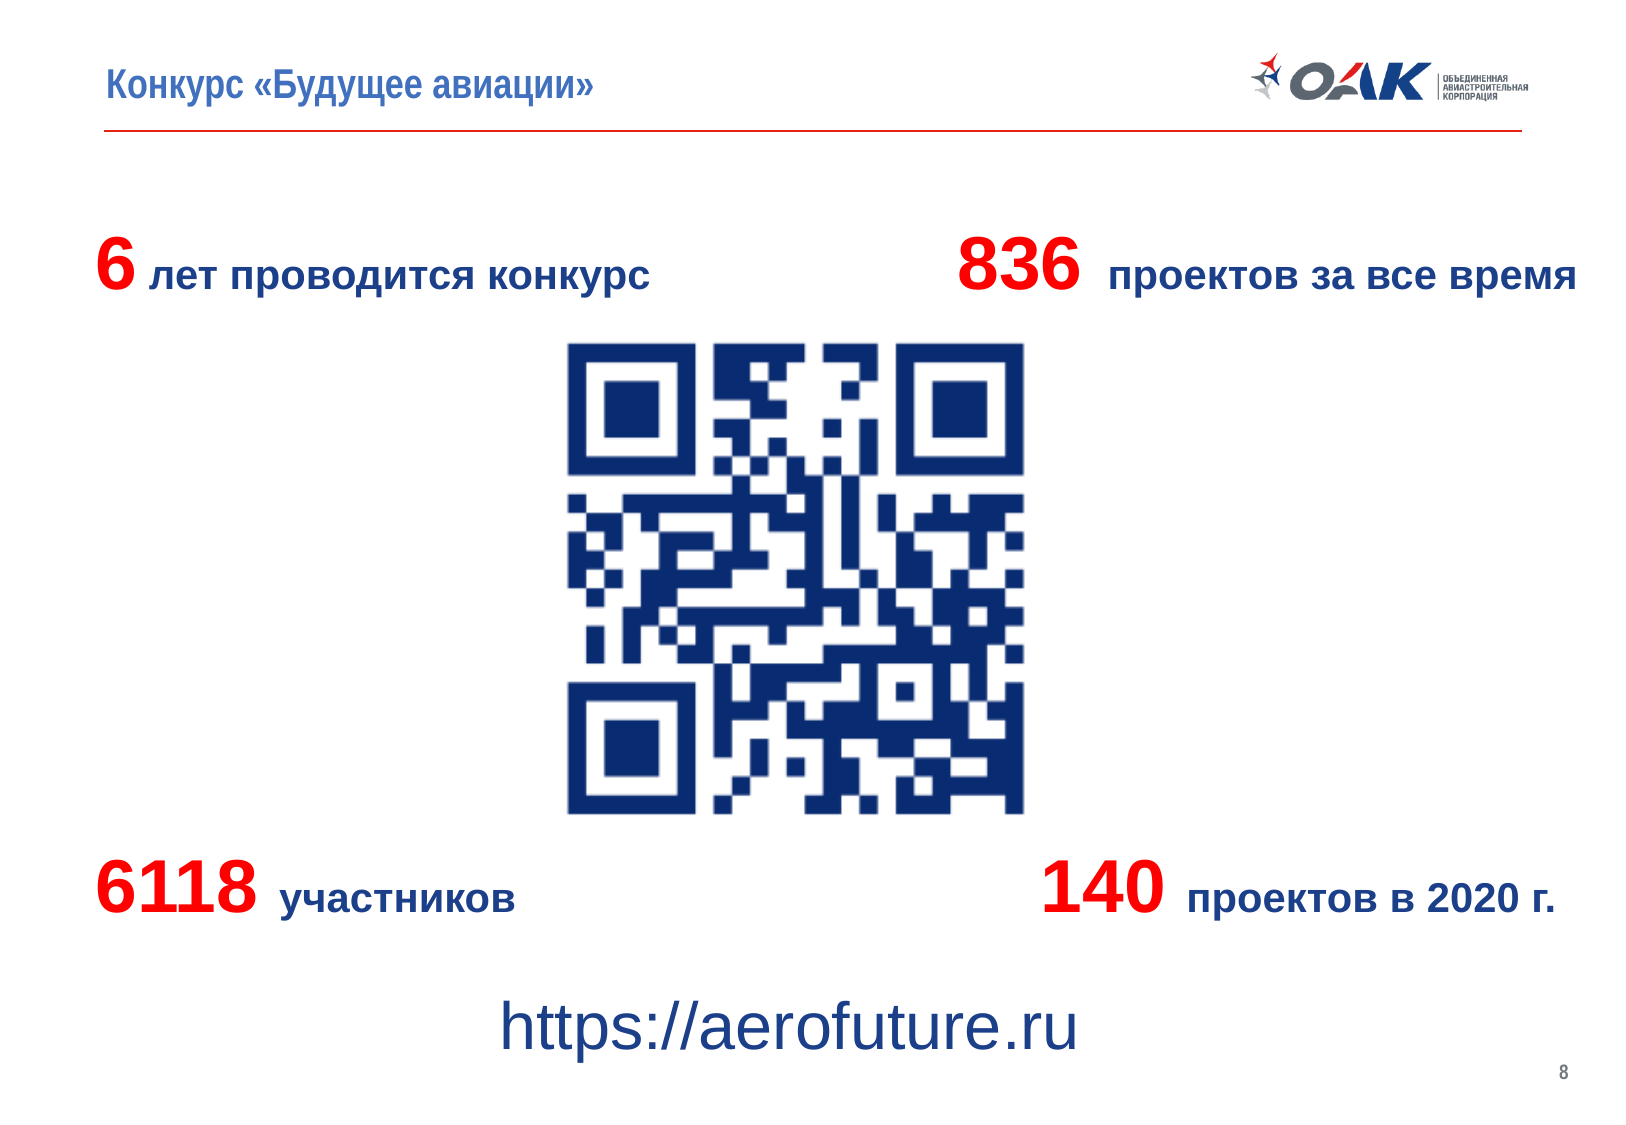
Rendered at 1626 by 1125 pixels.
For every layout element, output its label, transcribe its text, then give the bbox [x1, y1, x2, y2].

slide_number 8 [1558, 1058, 1581, 1085]
text_box 6 лет проводится конкурс [95, 214, 651, 305]
text_box 140 проектов в 2020 г. [1040, 837, 1557, 928]
picture [1226, 33, 1554, 127]
picture [552, 337, 1026, 824]
text_box https://aerofuture.ru [484, 975, 1096, 1071]
text_box 836 проектов за все время [957, 214, 1579, 305]
text_box 6118 участников [95, 837, 517, 928]
title Конкурс «Будущее авиации» [106, 61, 1180, 102]
